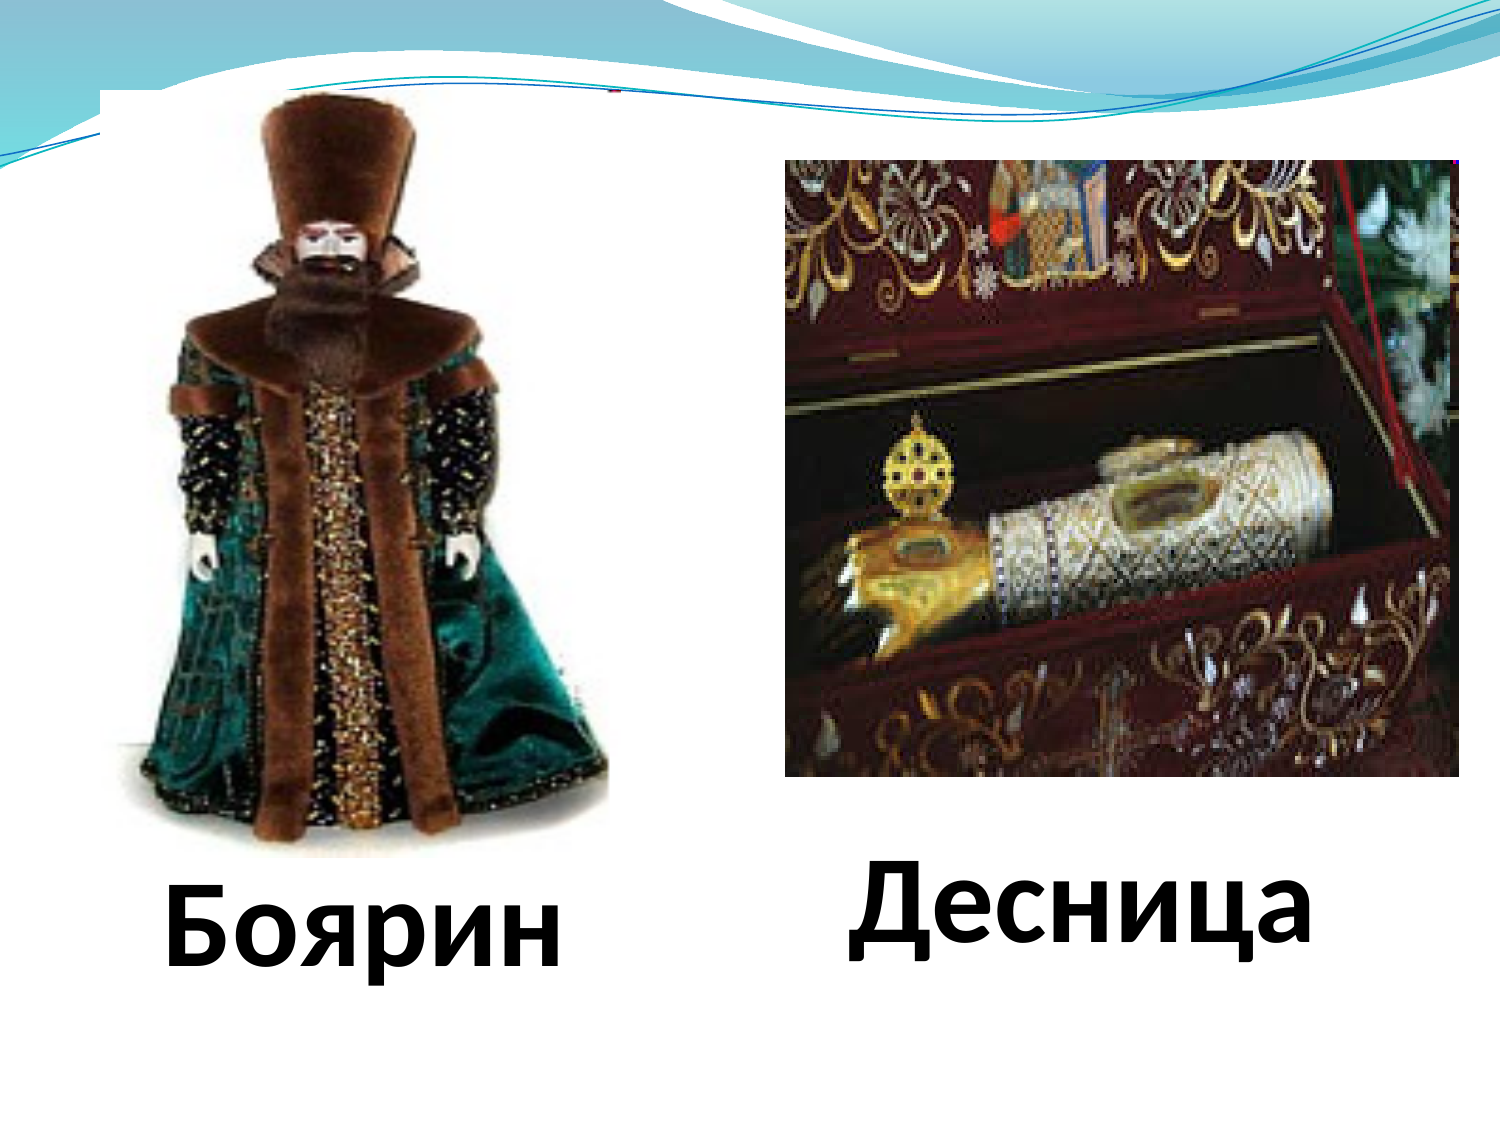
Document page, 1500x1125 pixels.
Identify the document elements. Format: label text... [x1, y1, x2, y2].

picture [99, 89, 621, 858]
picture [785, 160, 1460, 778]
text_box Боярин [147, 872, 582, 999]
text_box Десница [833, 810, 1332, 976]
